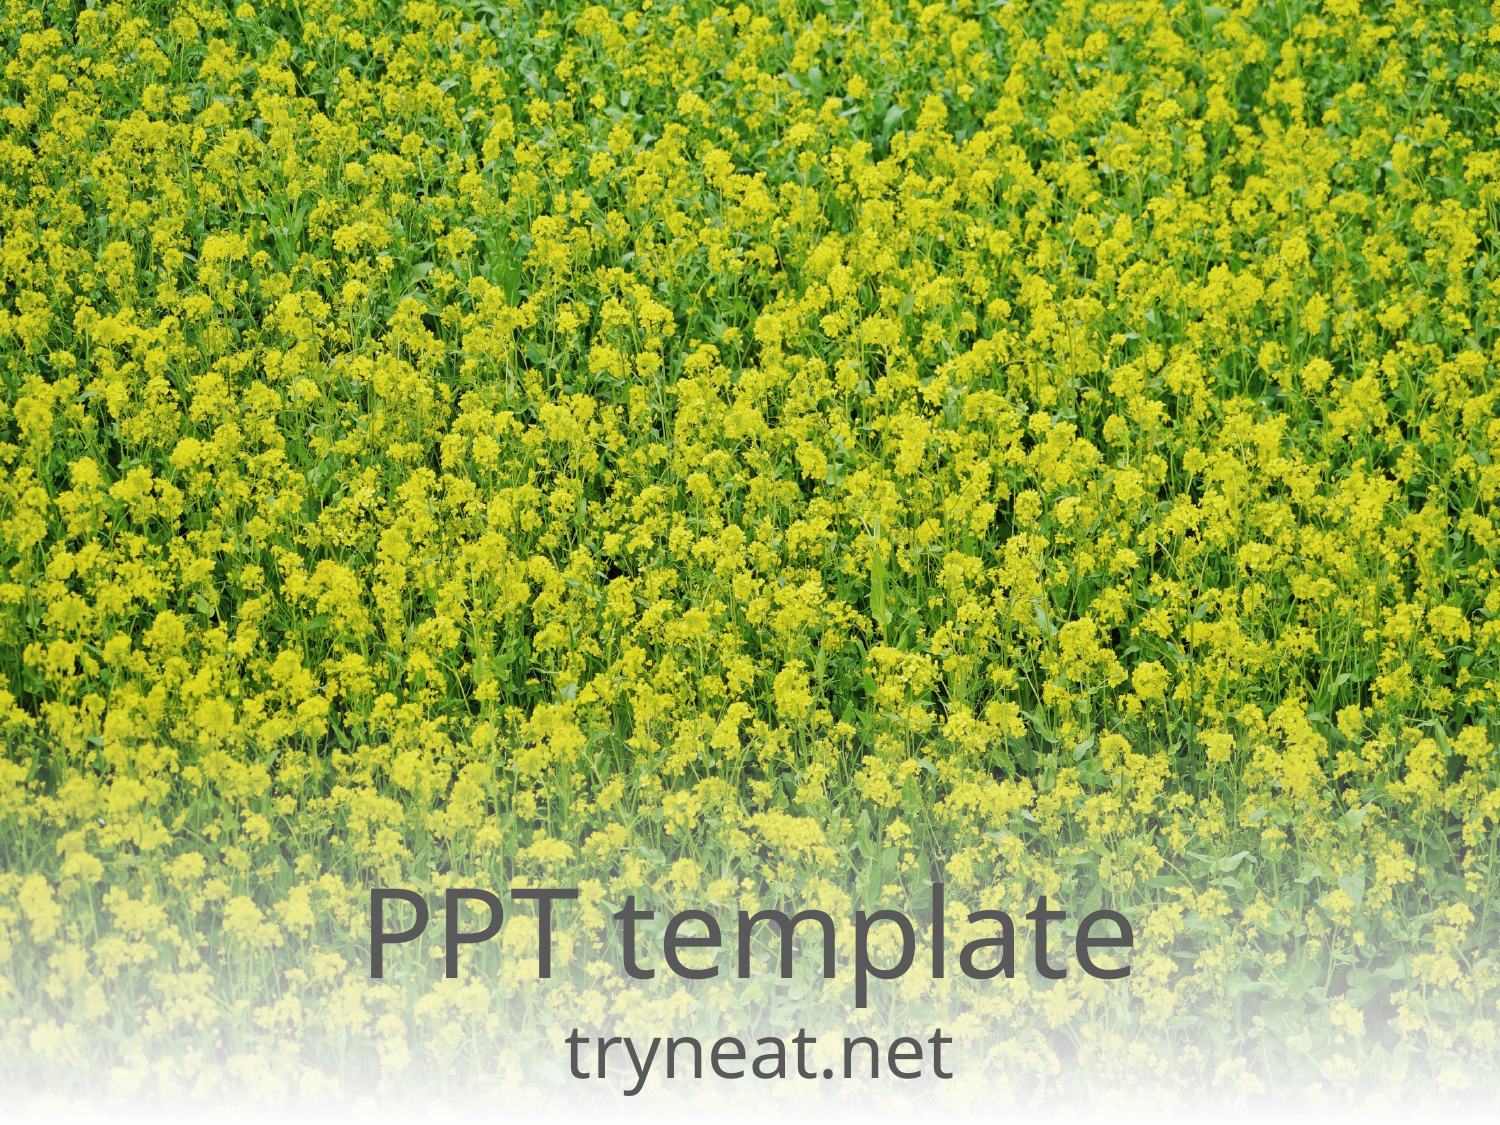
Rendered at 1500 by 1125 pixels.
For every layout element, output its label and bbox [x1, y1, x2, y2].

text_box [0, 0, 1500, 1125]
